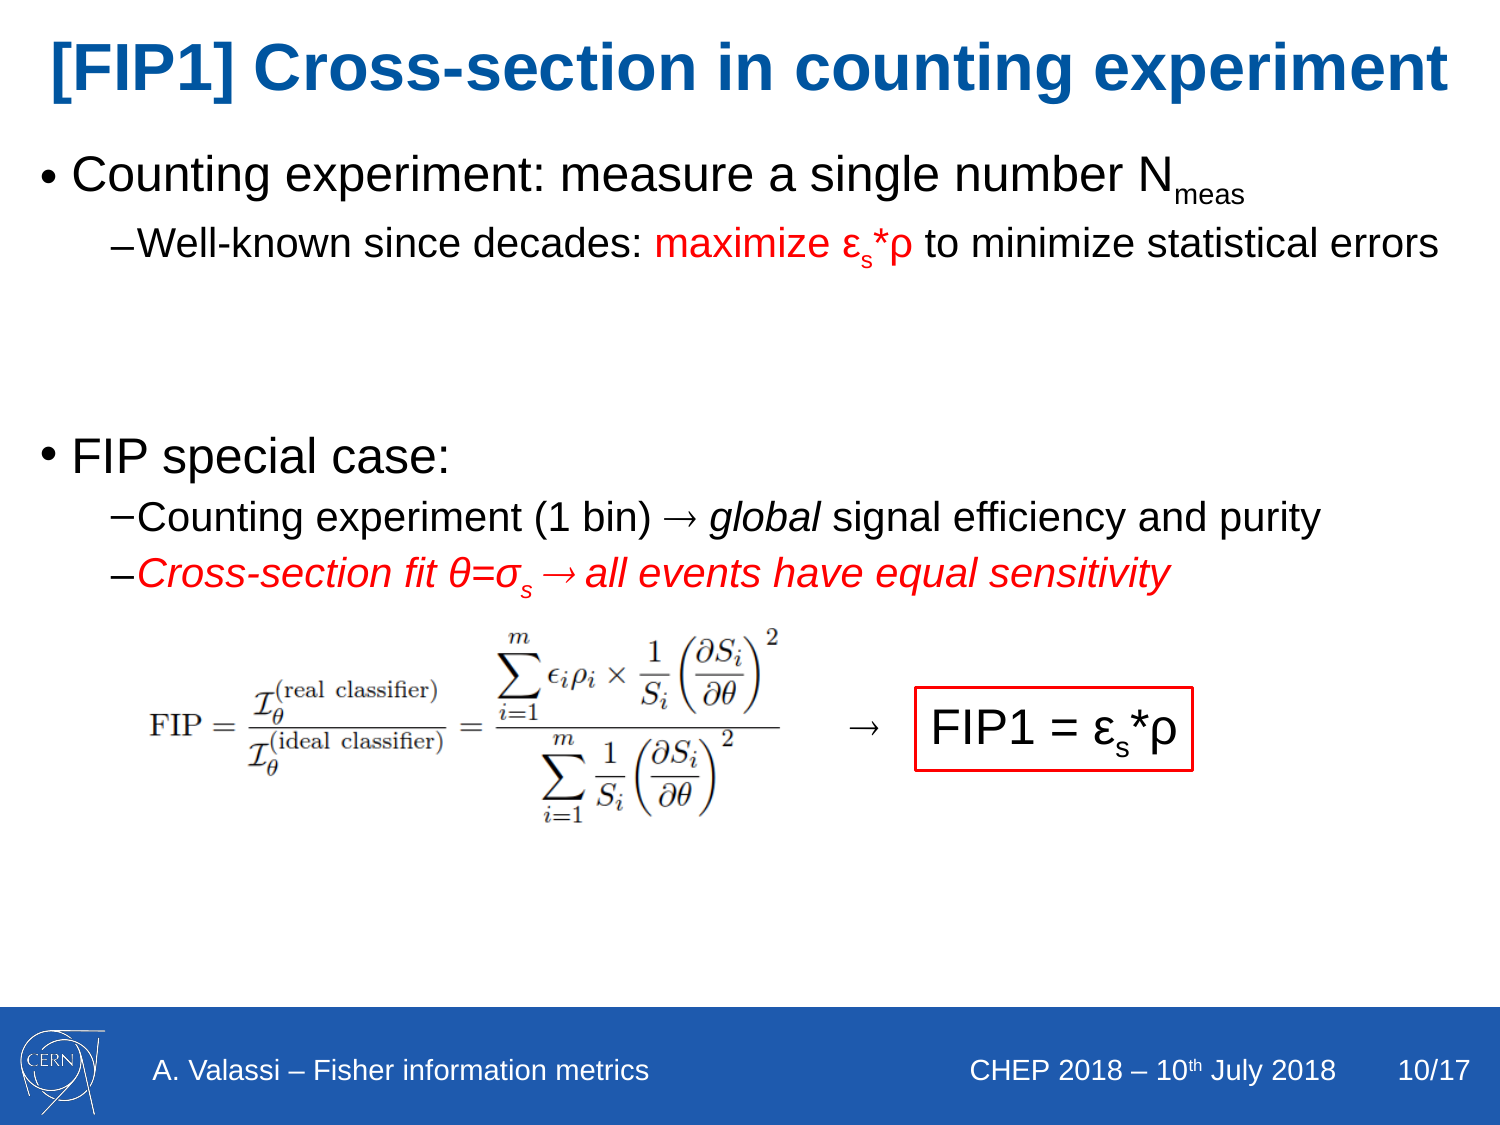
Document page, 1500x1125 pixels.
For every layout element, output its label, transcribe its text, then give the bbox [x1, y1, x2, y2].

picture [20, 1030, 106, 1116]
picture [139, 627, 793, 826]
title [FIP1] Cross-section in counting experiment [29, 25, 1472, 102]
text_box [834, 687, 1196, 764]
